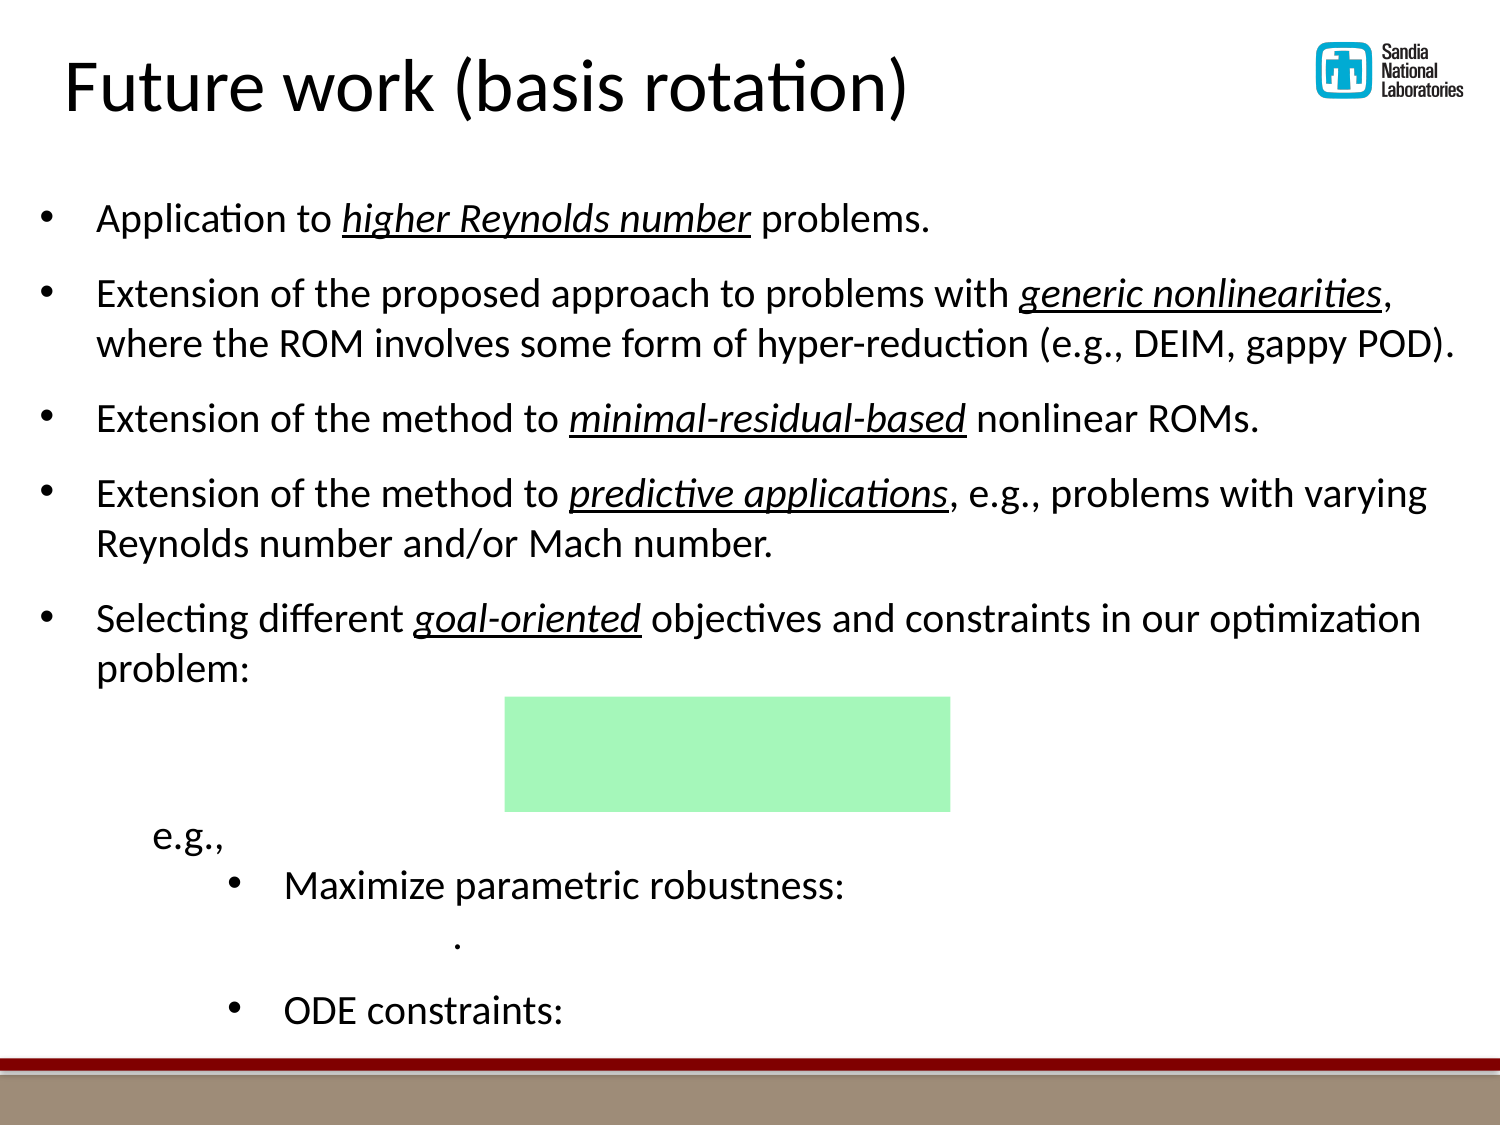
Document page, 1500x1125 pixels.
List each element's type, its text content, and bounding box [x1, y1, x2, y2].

picture [1400, 37, 1467, 105]
text_box Future work (basis rotation) [50, 0, 1400, 163]
text_box Application to higher Reynolds number problems. Extension of the proposed approach to problems with generic nonlinearities, where the ROM involves some form of hyper-reduction (e.g., DEIM, gappy POD). Extension of the method to minimal-residual-based nonlinear ROMs. Extension of the method to predictive applications, e.g., problems with varying Reynolds number and/or Mach number. Selecting different goal-oriented objectives and constraints in our optimization problem: [24, 183, 1475, 983]
